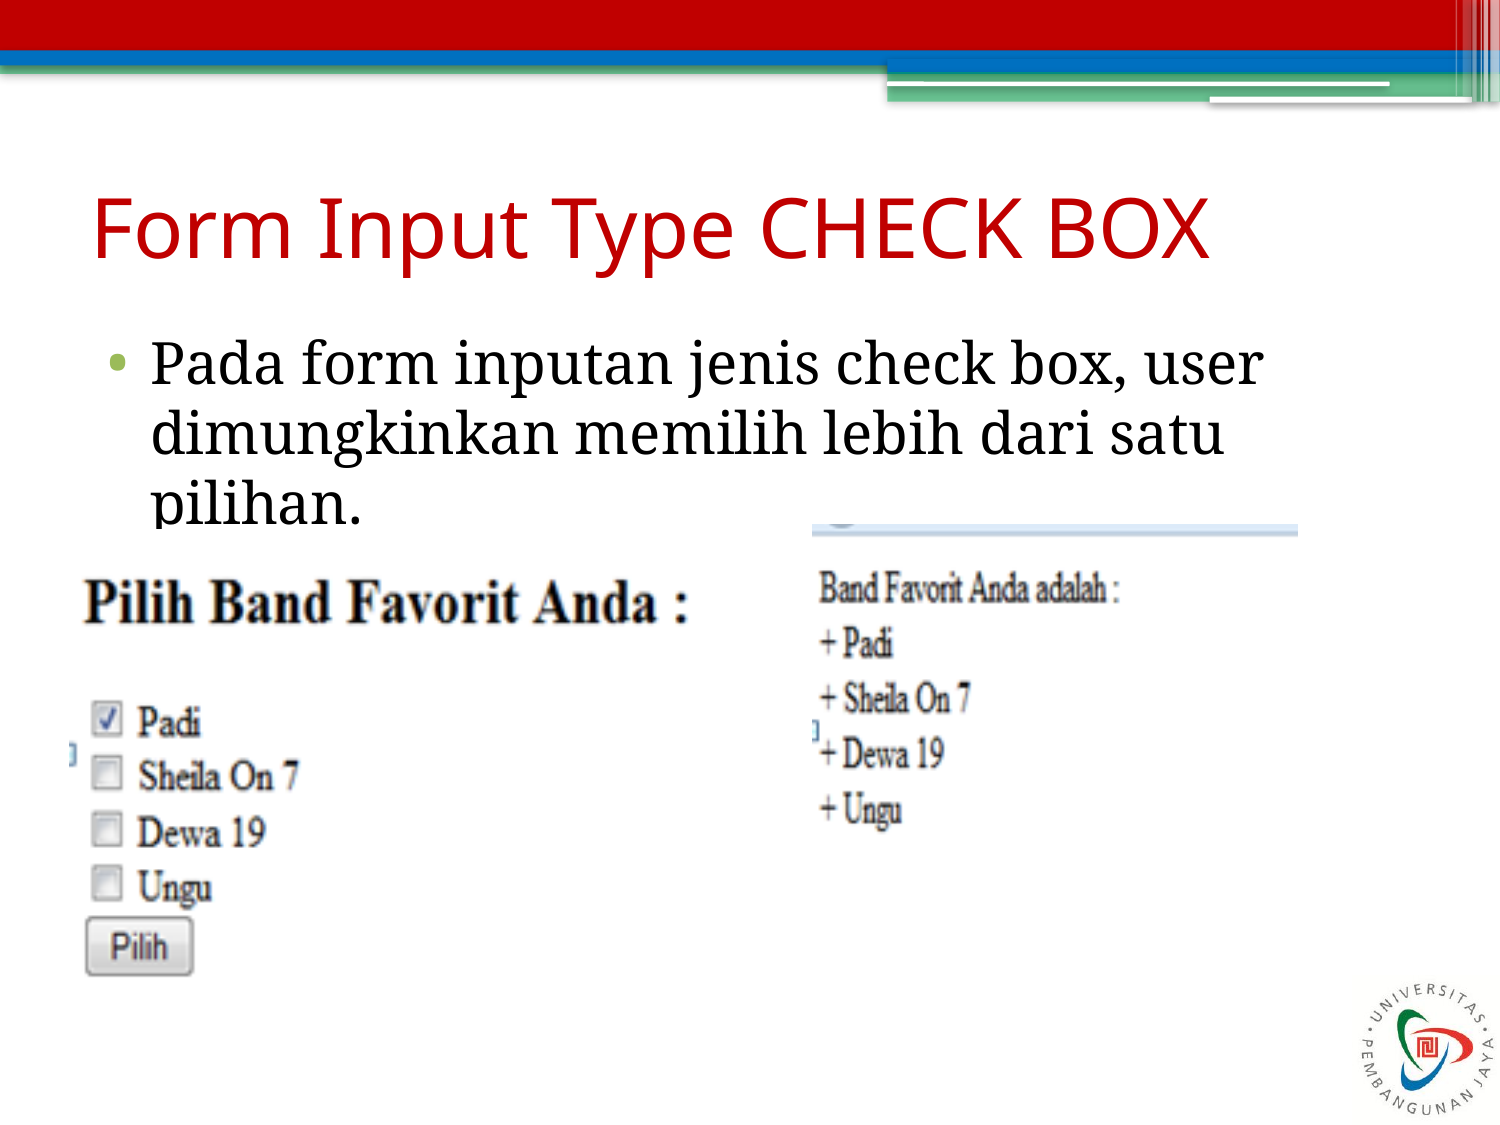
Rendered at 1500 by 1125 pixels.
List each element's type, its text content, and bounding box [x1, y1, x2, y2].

title Form Input Type CHECK BOX [75, 137, 1425, 313]
picture [1352, 975, 1500, 1125]
list Pada form inputan jenis check box, user dimungkinkan memilih lebih dari satu pilihan. [75, 318, 1425, 1029]
picture [69, 529, 787, 1029]
picture [812, 524, 1298, 933]
